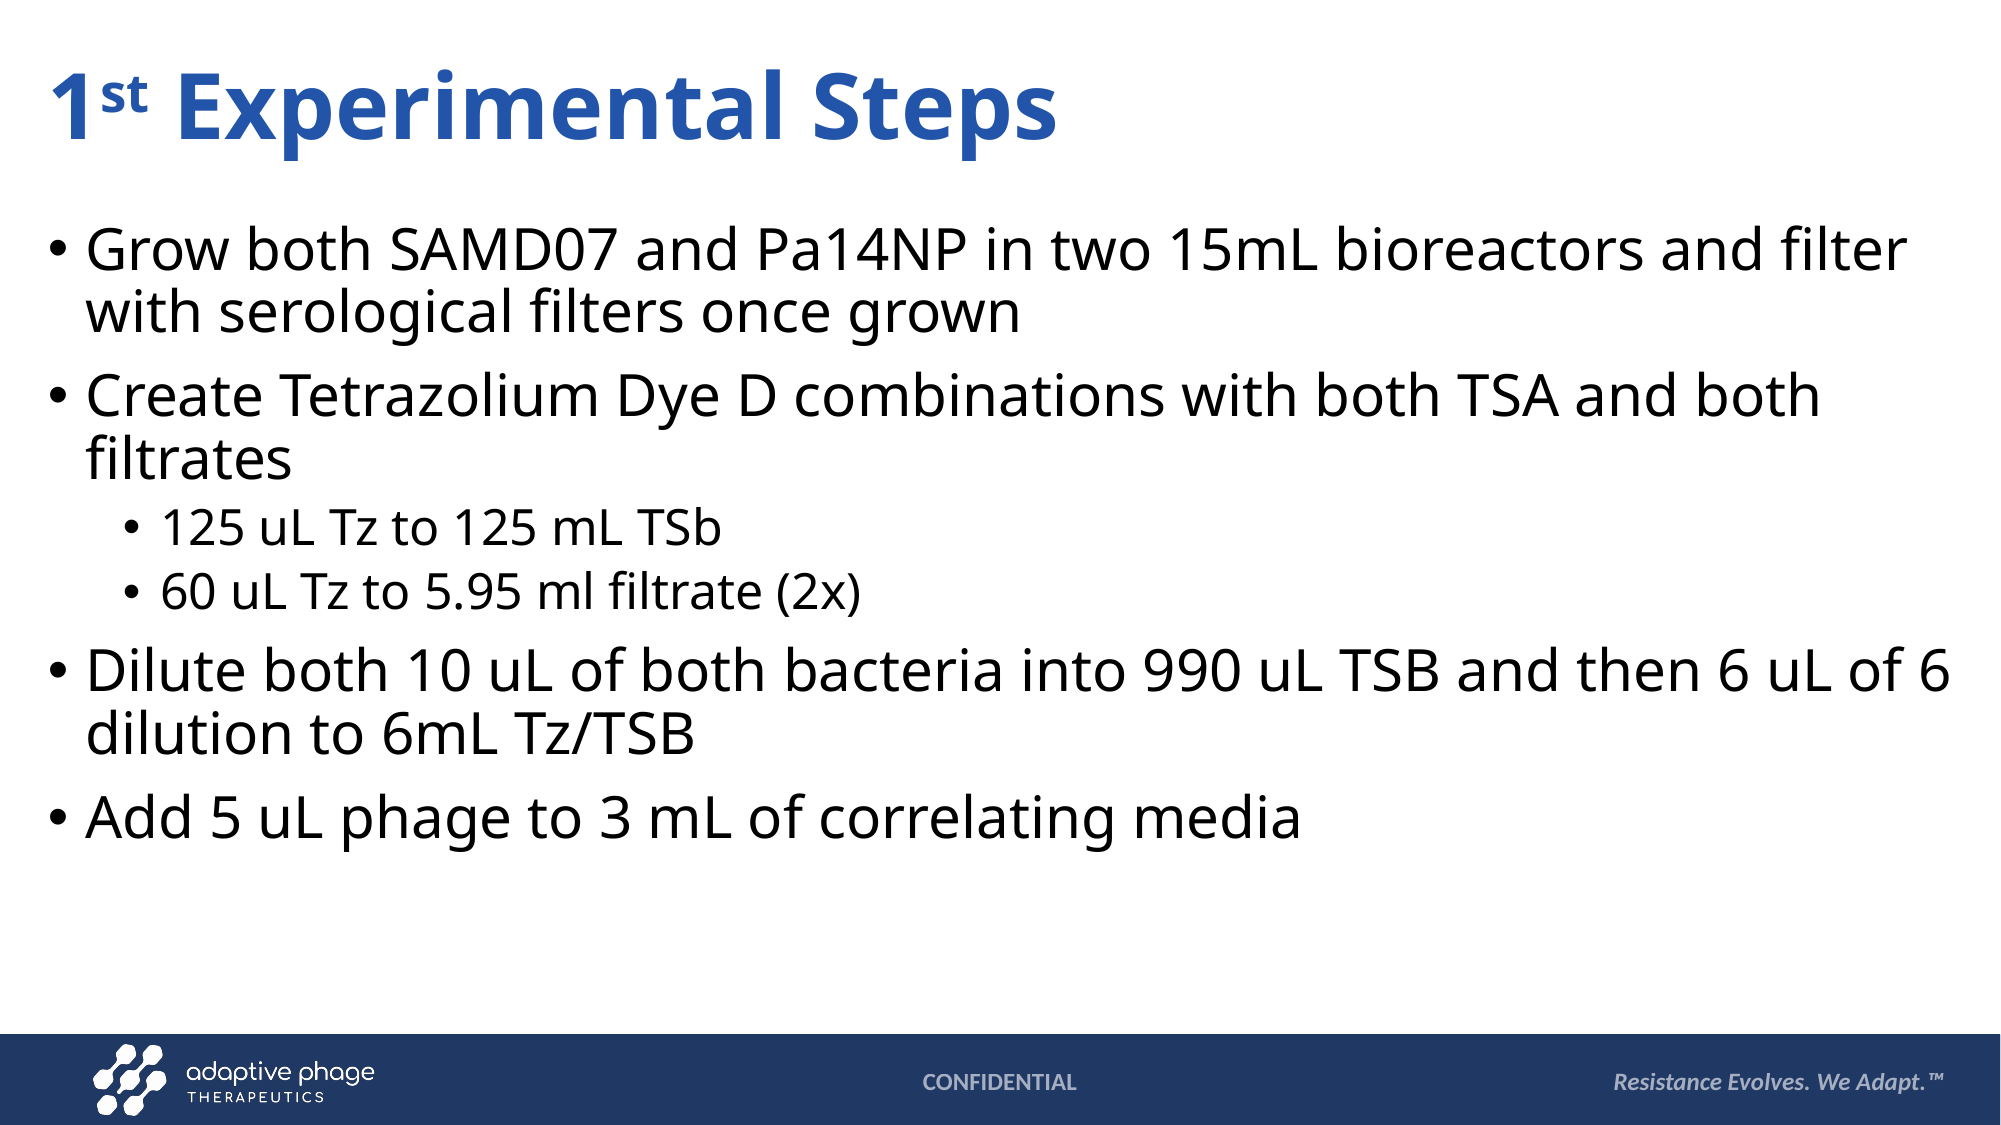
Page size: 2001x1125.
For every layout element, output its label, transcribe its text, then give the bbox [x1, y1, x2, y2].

title 1st Experimental Steps [32, 15, 1968, 205]
list Grow both SAMD07 and Pa14NP in two 15mL bioreactors and filter with serological filters once grown Create Tetrazolium Dye D combinations with both TSA and both filtrates 125 uL Tz to 125 mL TSb 60 uL Tz to 5.95 ml filtrate (2x) Dilute both 10 uL of both bacteria into 990 uL TSB and then 6 uL of 6 dilution to 6mL Tz/TSB Add 5 uL phage to 3 mL of correlating media [32, 212, 1968, 1014]
picture [93, 1044, 375, 1116]
